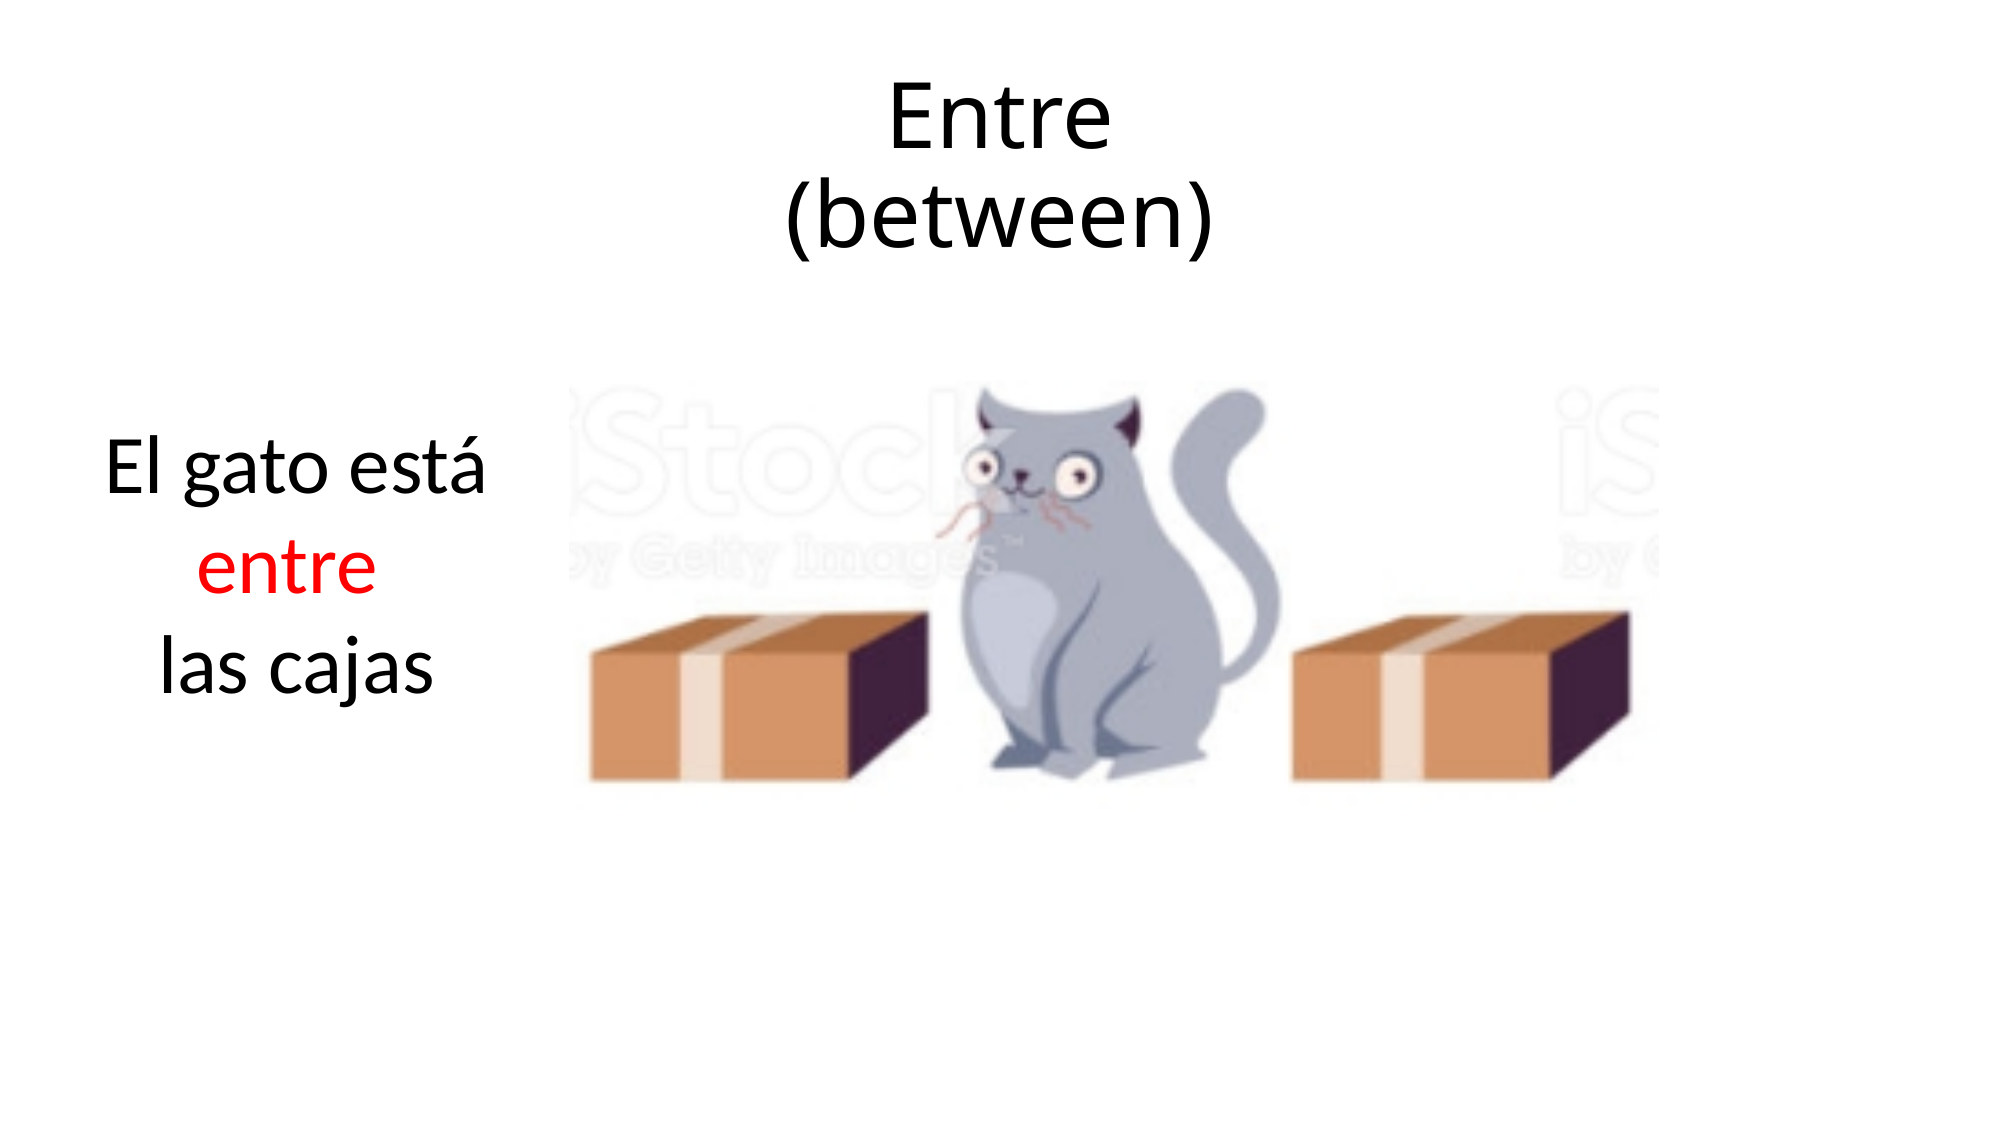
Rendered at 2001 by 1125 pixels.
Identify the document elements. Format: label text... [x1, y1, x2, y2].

picture [569, 277, 1659, 813]
text_box El gato está entre las cajas [23, 403, 569, 718]
title Entre (between) [137, 59, 1863, 278]
